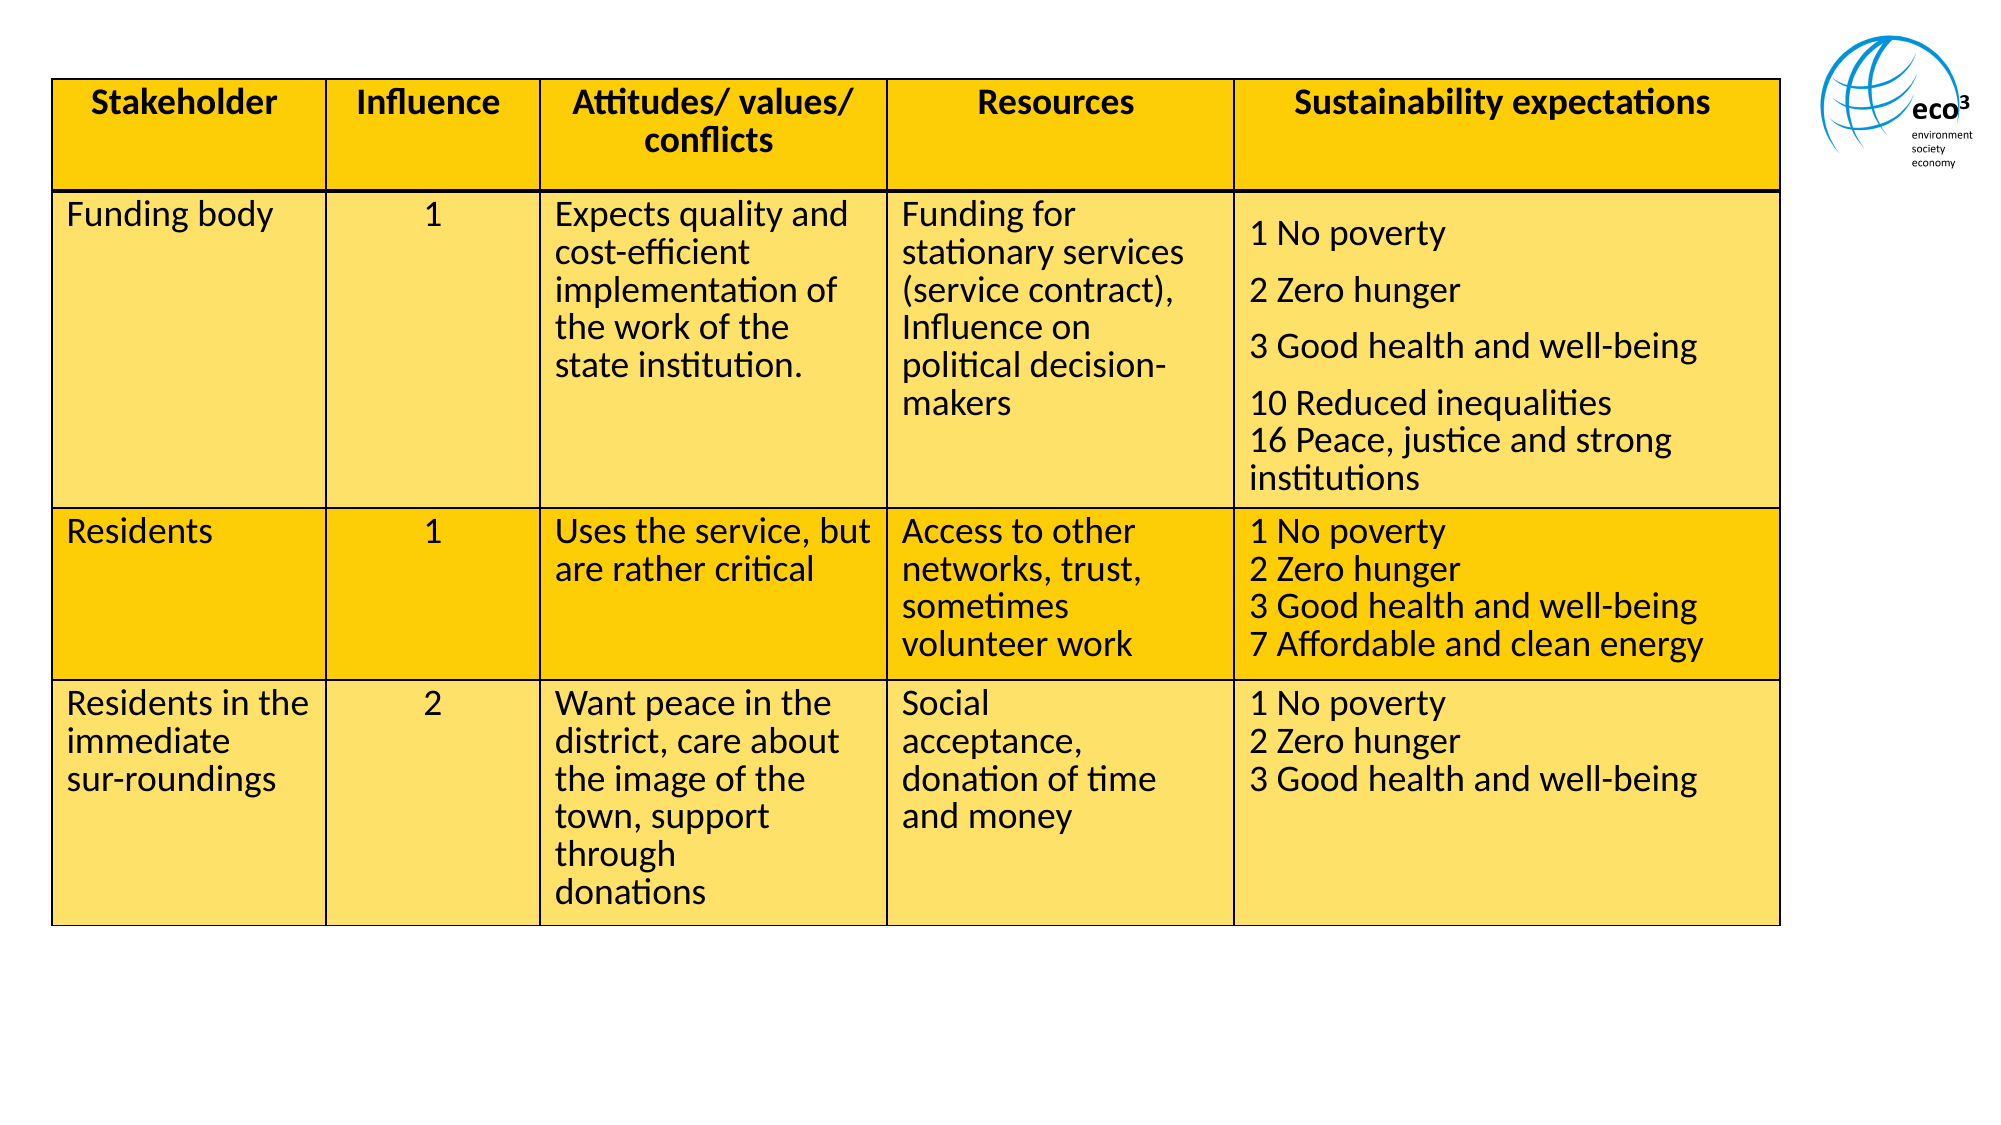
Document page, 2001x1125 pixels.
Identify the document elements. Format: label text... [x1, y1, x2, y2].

table_header Influence [327, 80, 539, 189]
table_cell Expects quality and cost-efficient implementation of the work of the state institution. [541, 193, 886, 507]
table_cell Funding for stationary services (service contract), Influence on political decision-makers [888, 193, 1233, 507]
table_cell Social acceptance, donation of time and money [888, 681, 1233, 925]
table_cell Access to other networks, trust, sometimes volunteer work [888, 509, 1233, 679]
table_header Stakeholder [53, 80, 325, 189]
table_header Resources [888, 80, 1233, 189]
table_header Attitudes/ values/ conflicts [541, 80, 886, 189]
table_cell 1 No poverty 2 Zero hunger 3 Good health and well-being 10 Reduced inequalities 16 Peace, justice and strong institutions [1235, 193, 1779, 507]
table_cell 1 [327, 193, 539, 507]
table_cell 1 [327, 509, 539, 679]
table_cell 2 [327, 681, 539, 925]
table_cell 1 No poverty 2 Zero hunger 3 Good health and well-being [1235, 681, 1779, 925]
table_cell Uses the service, but are rather critical [541, 509, 886, 679]
table_cell 1 No poverty 2 Zero hunger 3 Good health and well-being 7 Affordable and clean energy [1235, 509, 1779, 679]
table_cell Residents in the immediate sur-roundings [53, 681, 325, 925]
table_cell Residents [53, 509, 325, 679]
table_cell Want peace in the district, care about the image of the town, support through donations [541, 681, 886, 925]
table_header Sustainability expectations [1235, 80, 1779, 189]
table_cell Funding body [53, 193, 325, 507]
